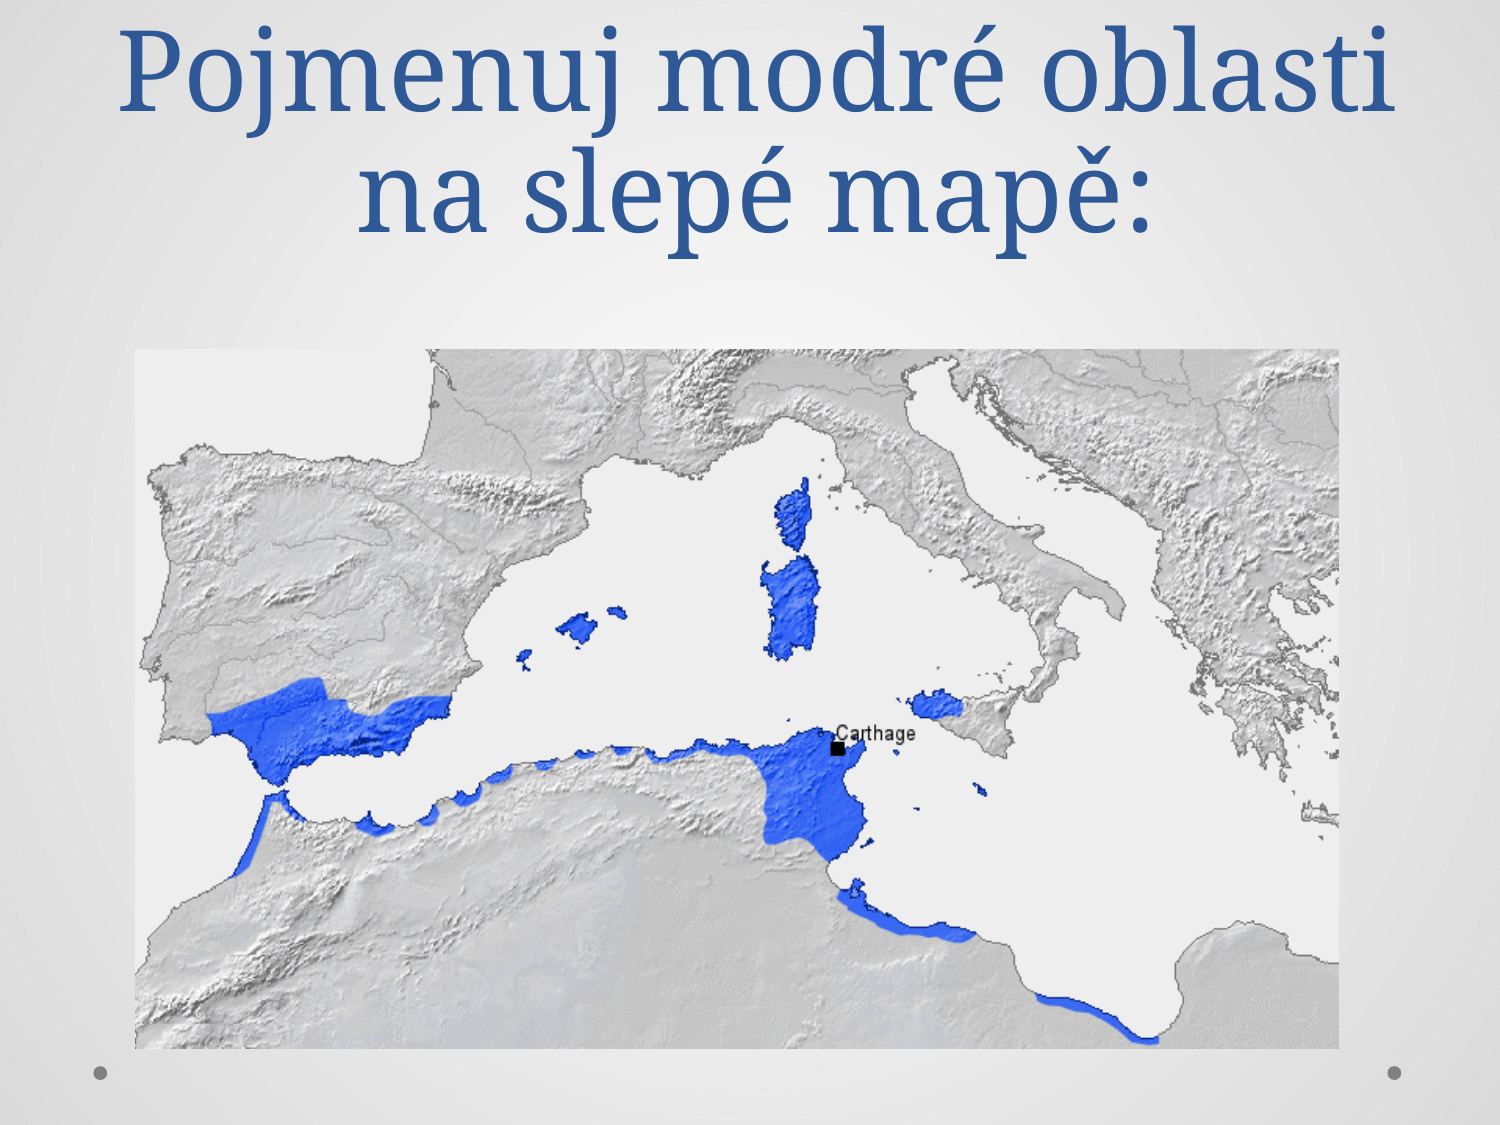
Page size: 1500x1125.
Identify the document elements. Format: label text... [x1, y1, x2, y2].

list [135, 349, 1340, 1049]
title Pojmenuj modré oblasti na slepé mapě: [88, 30, 1425, 263]
